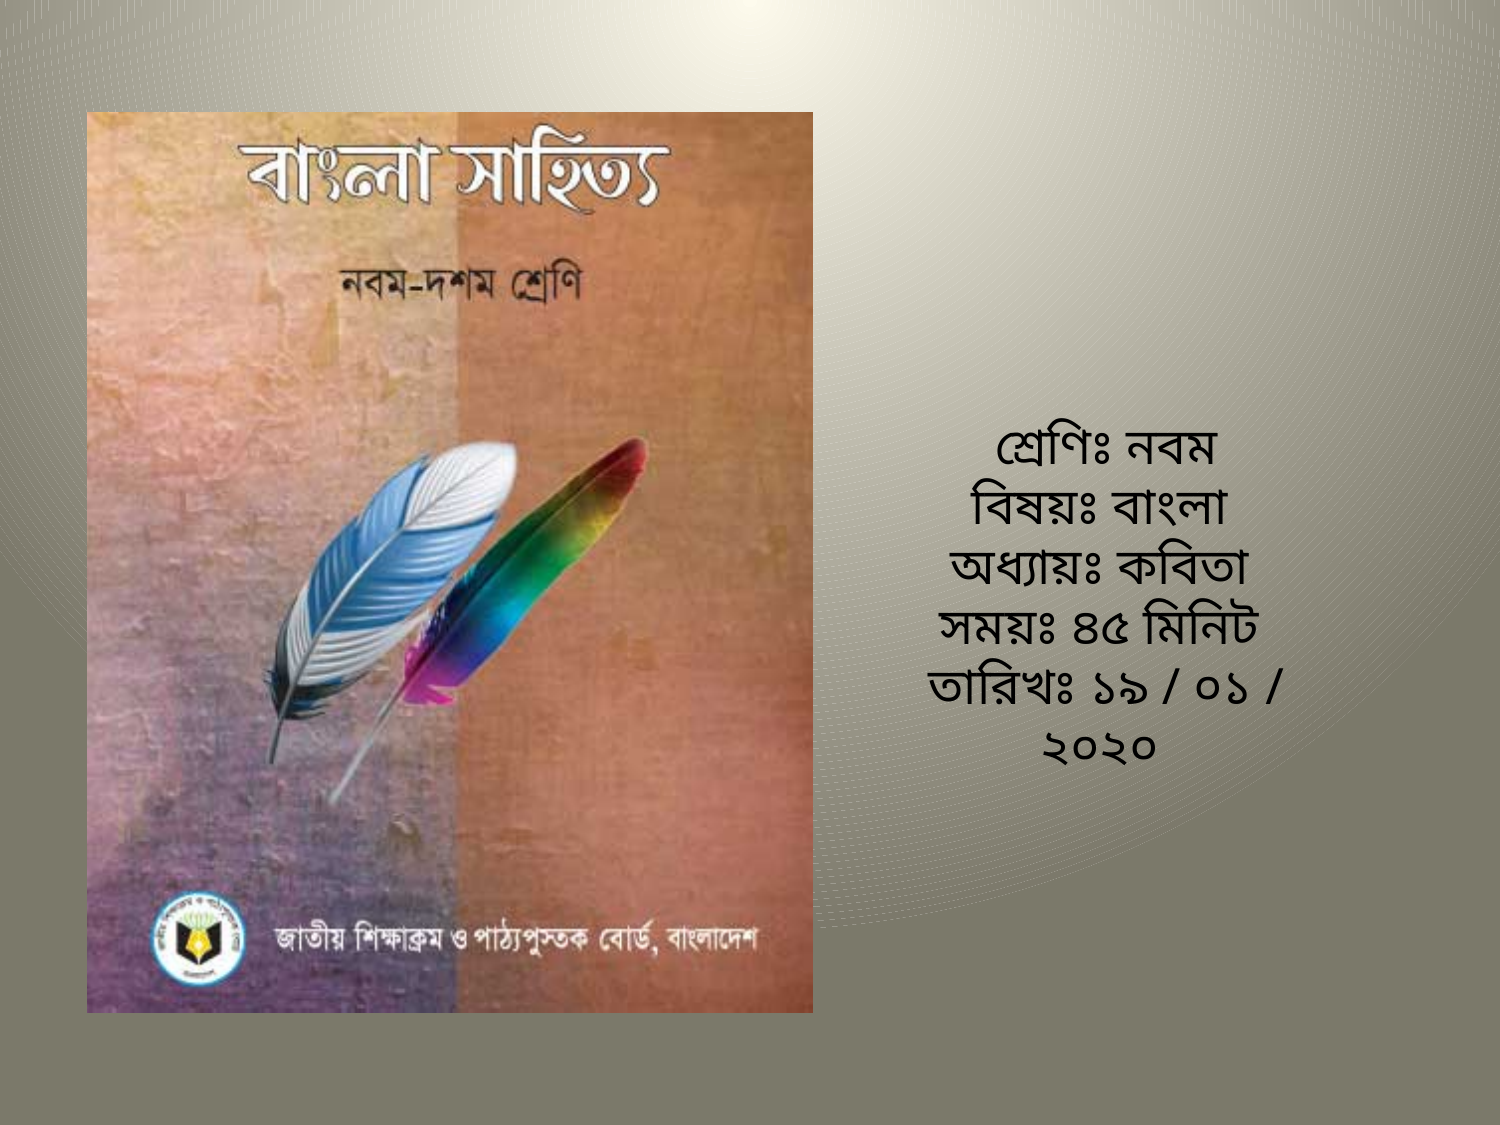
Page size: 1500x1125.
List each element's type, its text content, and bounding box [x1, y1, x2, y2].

picture [87, 112, 813, 1013]
text_box শ্রেণিঃ নবম বিষয়ঃ বাংলা অধ্যায়ঃ কবিতা সময়ঃ ৪৫ মিনিট তারিখঃ ১৯ / ০১ / ২০২০ [849, 406, 1363, 782]
